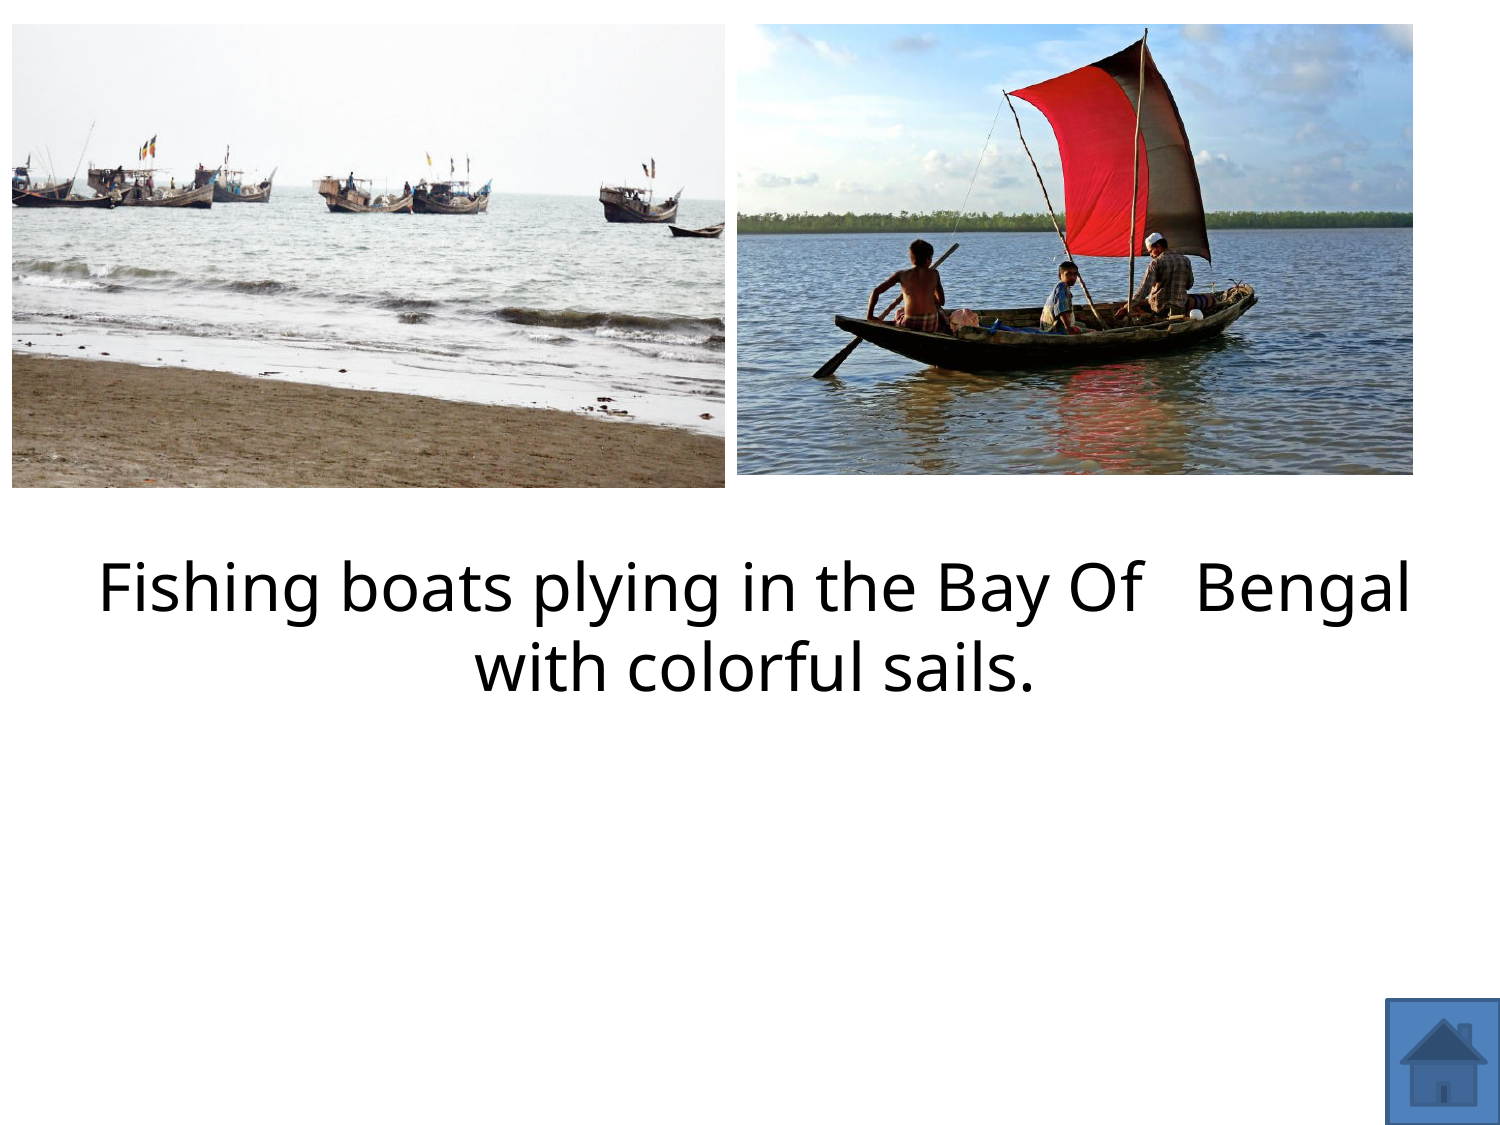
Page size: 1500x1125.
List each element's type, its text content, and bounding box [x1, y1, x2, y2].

picture [12, 24, 726, 488]
text_box [1385, 998, 1500, 1125]
text_box Fishing boats plying in the Bay Of Bengal with colorful sails. [50, 537, 1462, 713]
picture [736, 24, 1413, 476]
